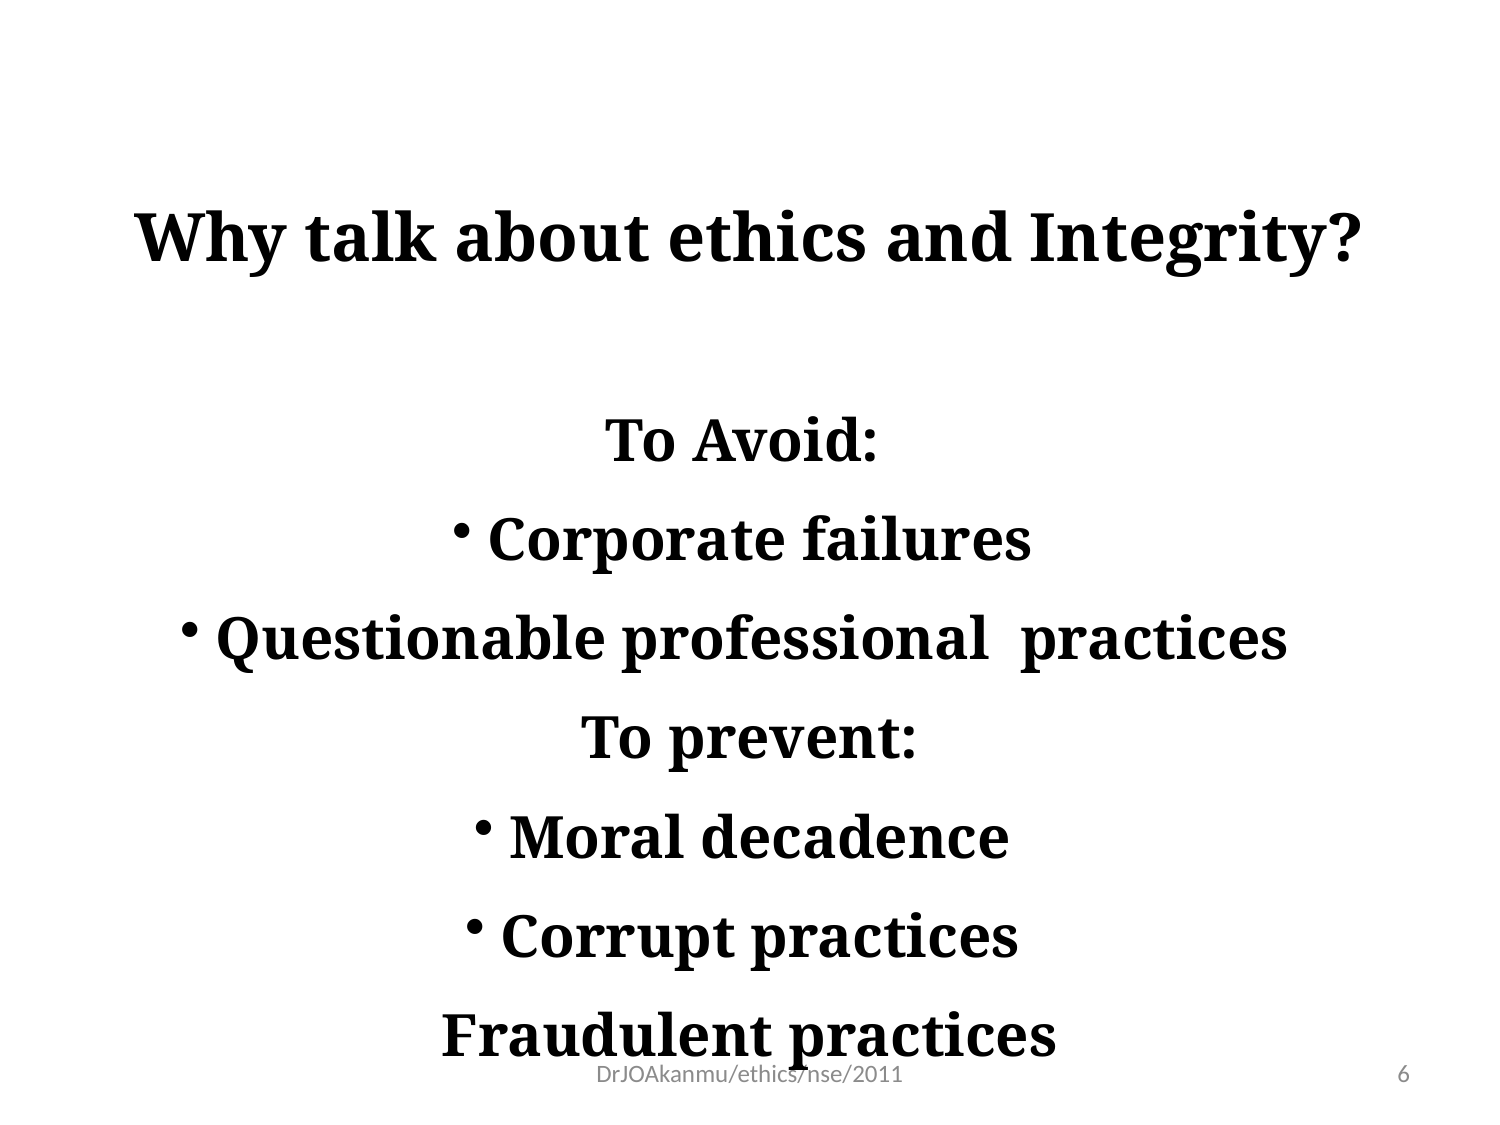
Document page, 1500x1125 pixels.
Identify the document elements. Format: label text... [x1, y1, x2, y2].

text_box Why talk about ethics and Integrity? To Avoid: Corporate failures Questionable professional practices To prevent: Moral decadence Corrupt practices Fraudulent practices [62, 187, 1438, 1125]
